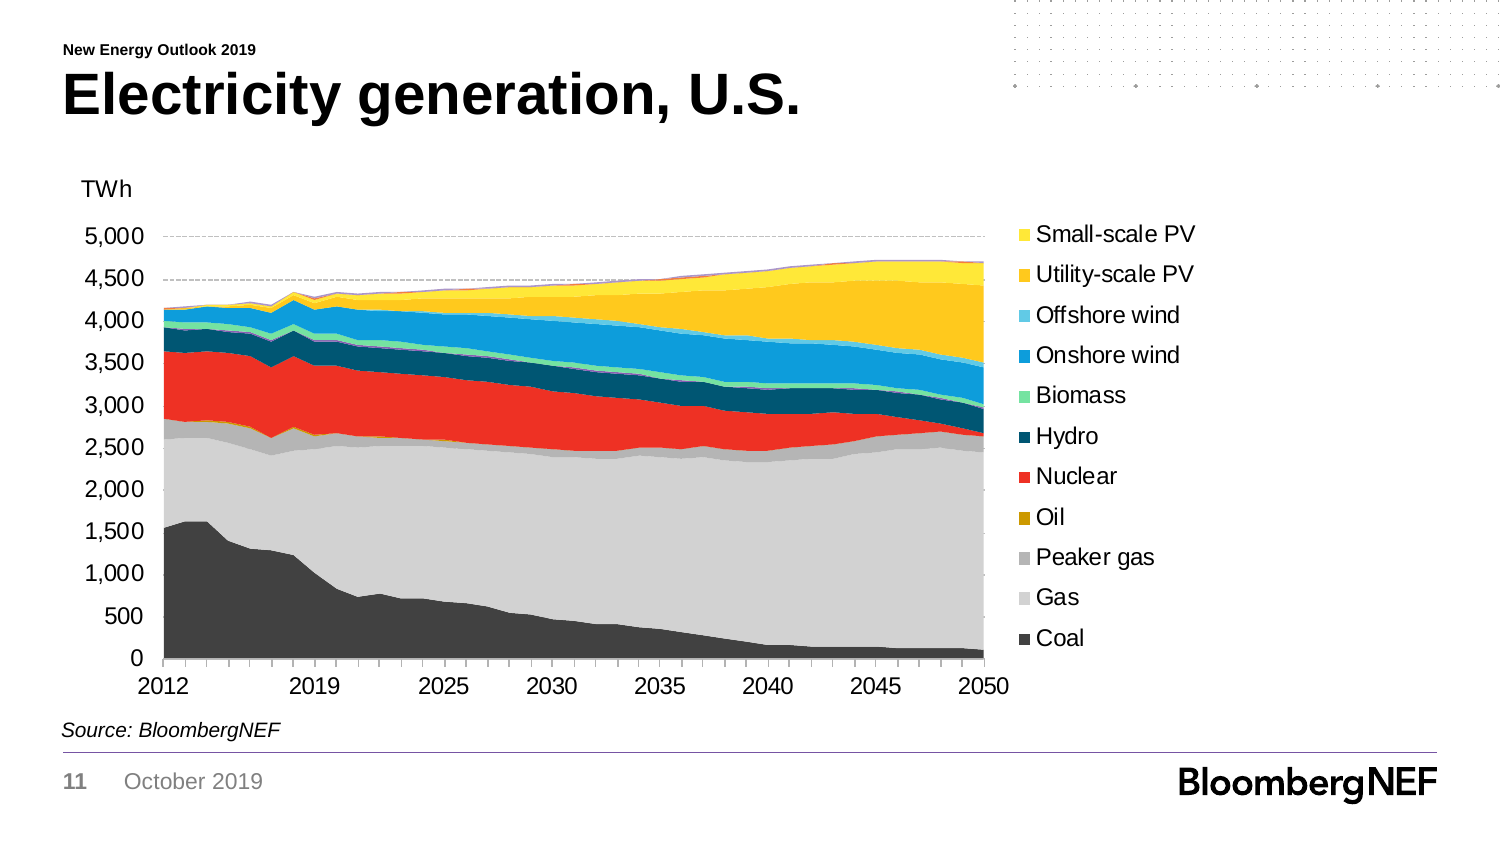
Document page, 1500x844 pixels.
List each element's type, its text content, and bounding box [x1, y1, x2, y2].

text_box Source: BloombergNEF [61, 717, 1436, 742]
text_box New Energy Outlook 2019 [63, 39, 963, 59]
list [62, 161, 1215, 718]
title Electricity generation, U.S. [63, 63, 963, 160]
